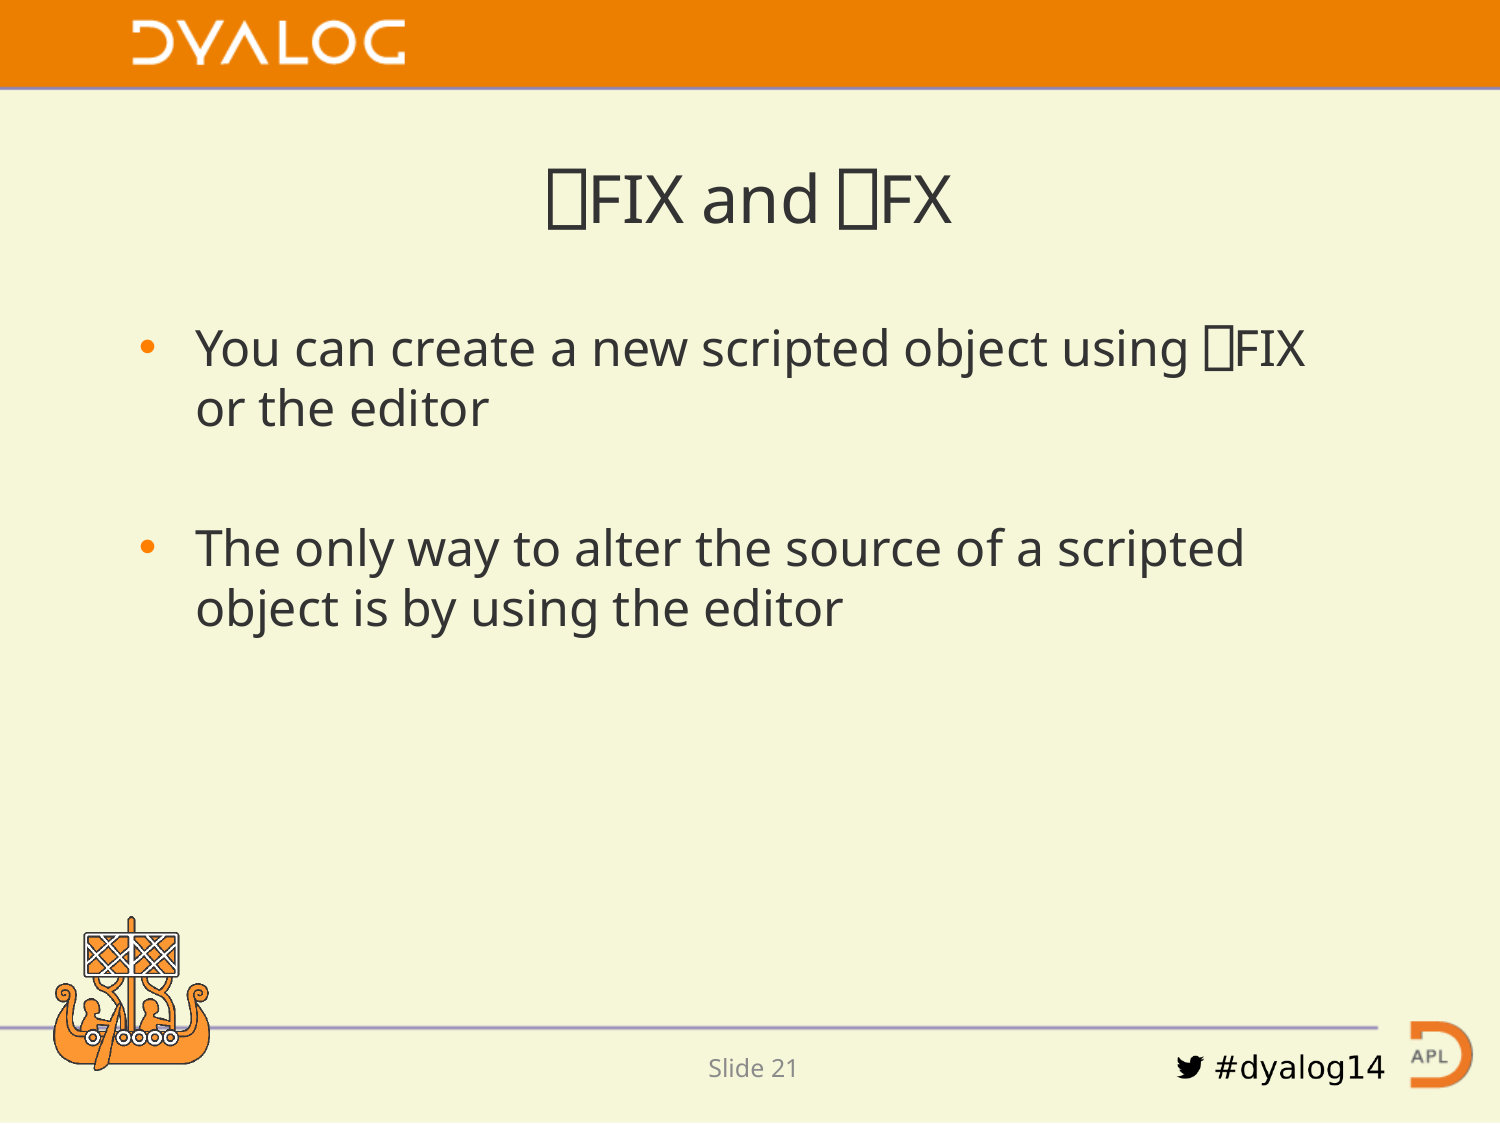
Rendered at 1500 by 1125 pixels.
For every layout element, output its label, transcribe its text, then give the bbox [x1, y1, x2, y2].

list ⎕FIX and ⎕FX You can create a new scripted object using ⎕FIX or the editor The only way to alter the source of a scripted object is by using the editor [123, 149, 1376, 917]
slide_number Slide 20 [585, 1039, 923, 1100]
picture [0, 0, 1500, 1123]
